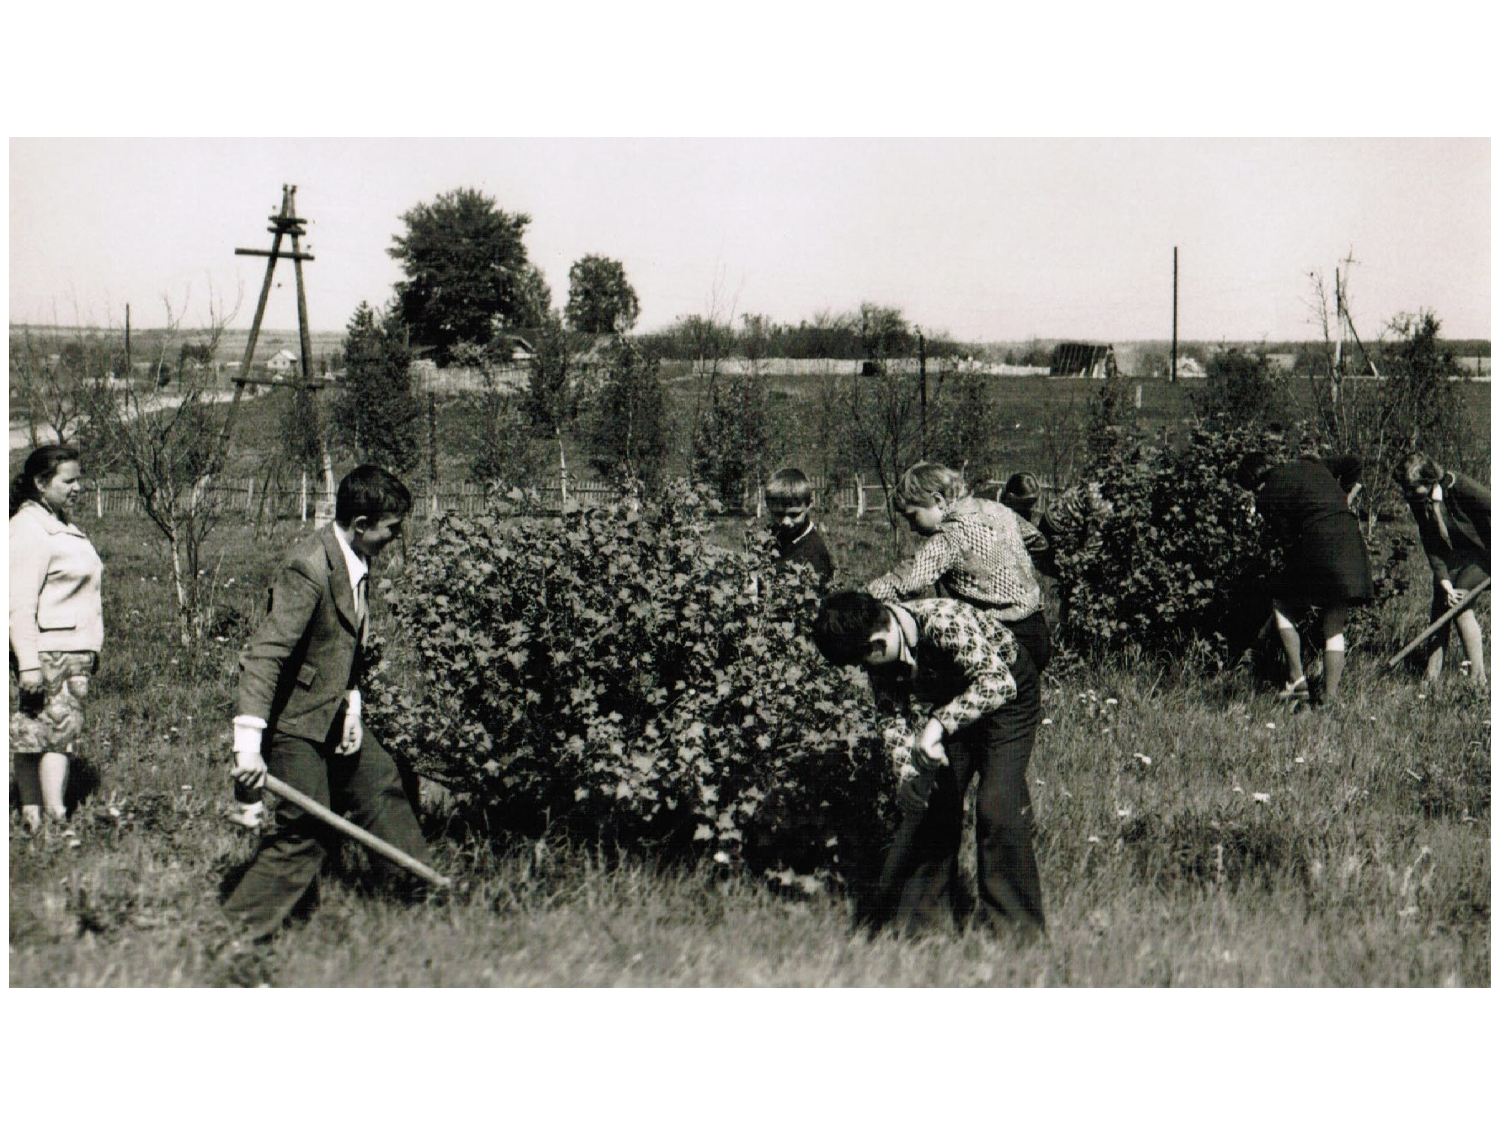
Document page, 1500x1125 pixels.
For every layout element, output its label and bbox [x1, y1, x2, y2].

picture [8, 136, 1491, 988]
